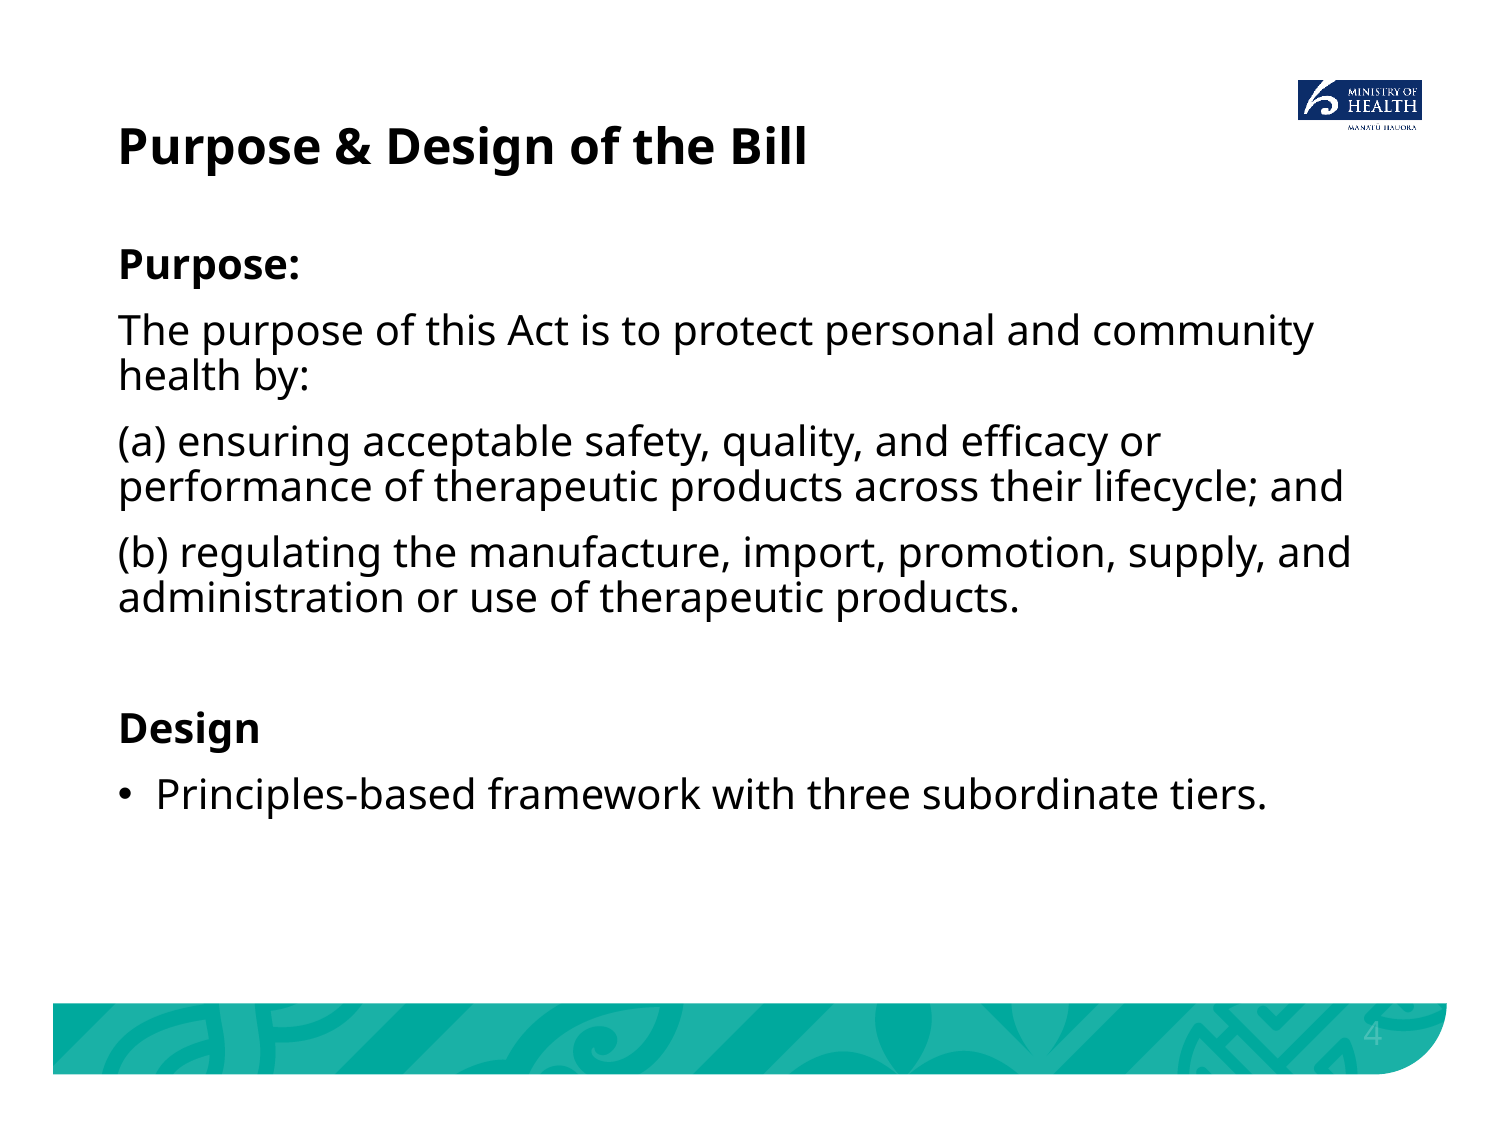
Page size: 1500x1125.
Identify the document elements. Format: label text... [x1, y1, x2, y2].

picture [1397, 80, 1422, 130]
picture [0, 1004, 1500, 1125]
list Purpose: The purpose of this Act is to protect personal and community health by: (a) ensuring acceptable safety, quality, and efficacy or performance of therapeutic products across their lifecycle; and (b) regulating the manufacture, import, promotion, supply, and administration or use of therapeutic products. Design Principles-based framework with three subordinate tiers. [103, 236, 1397, 902]
title Purpose & Design of the Bill [103, 59, 1397, 236]
